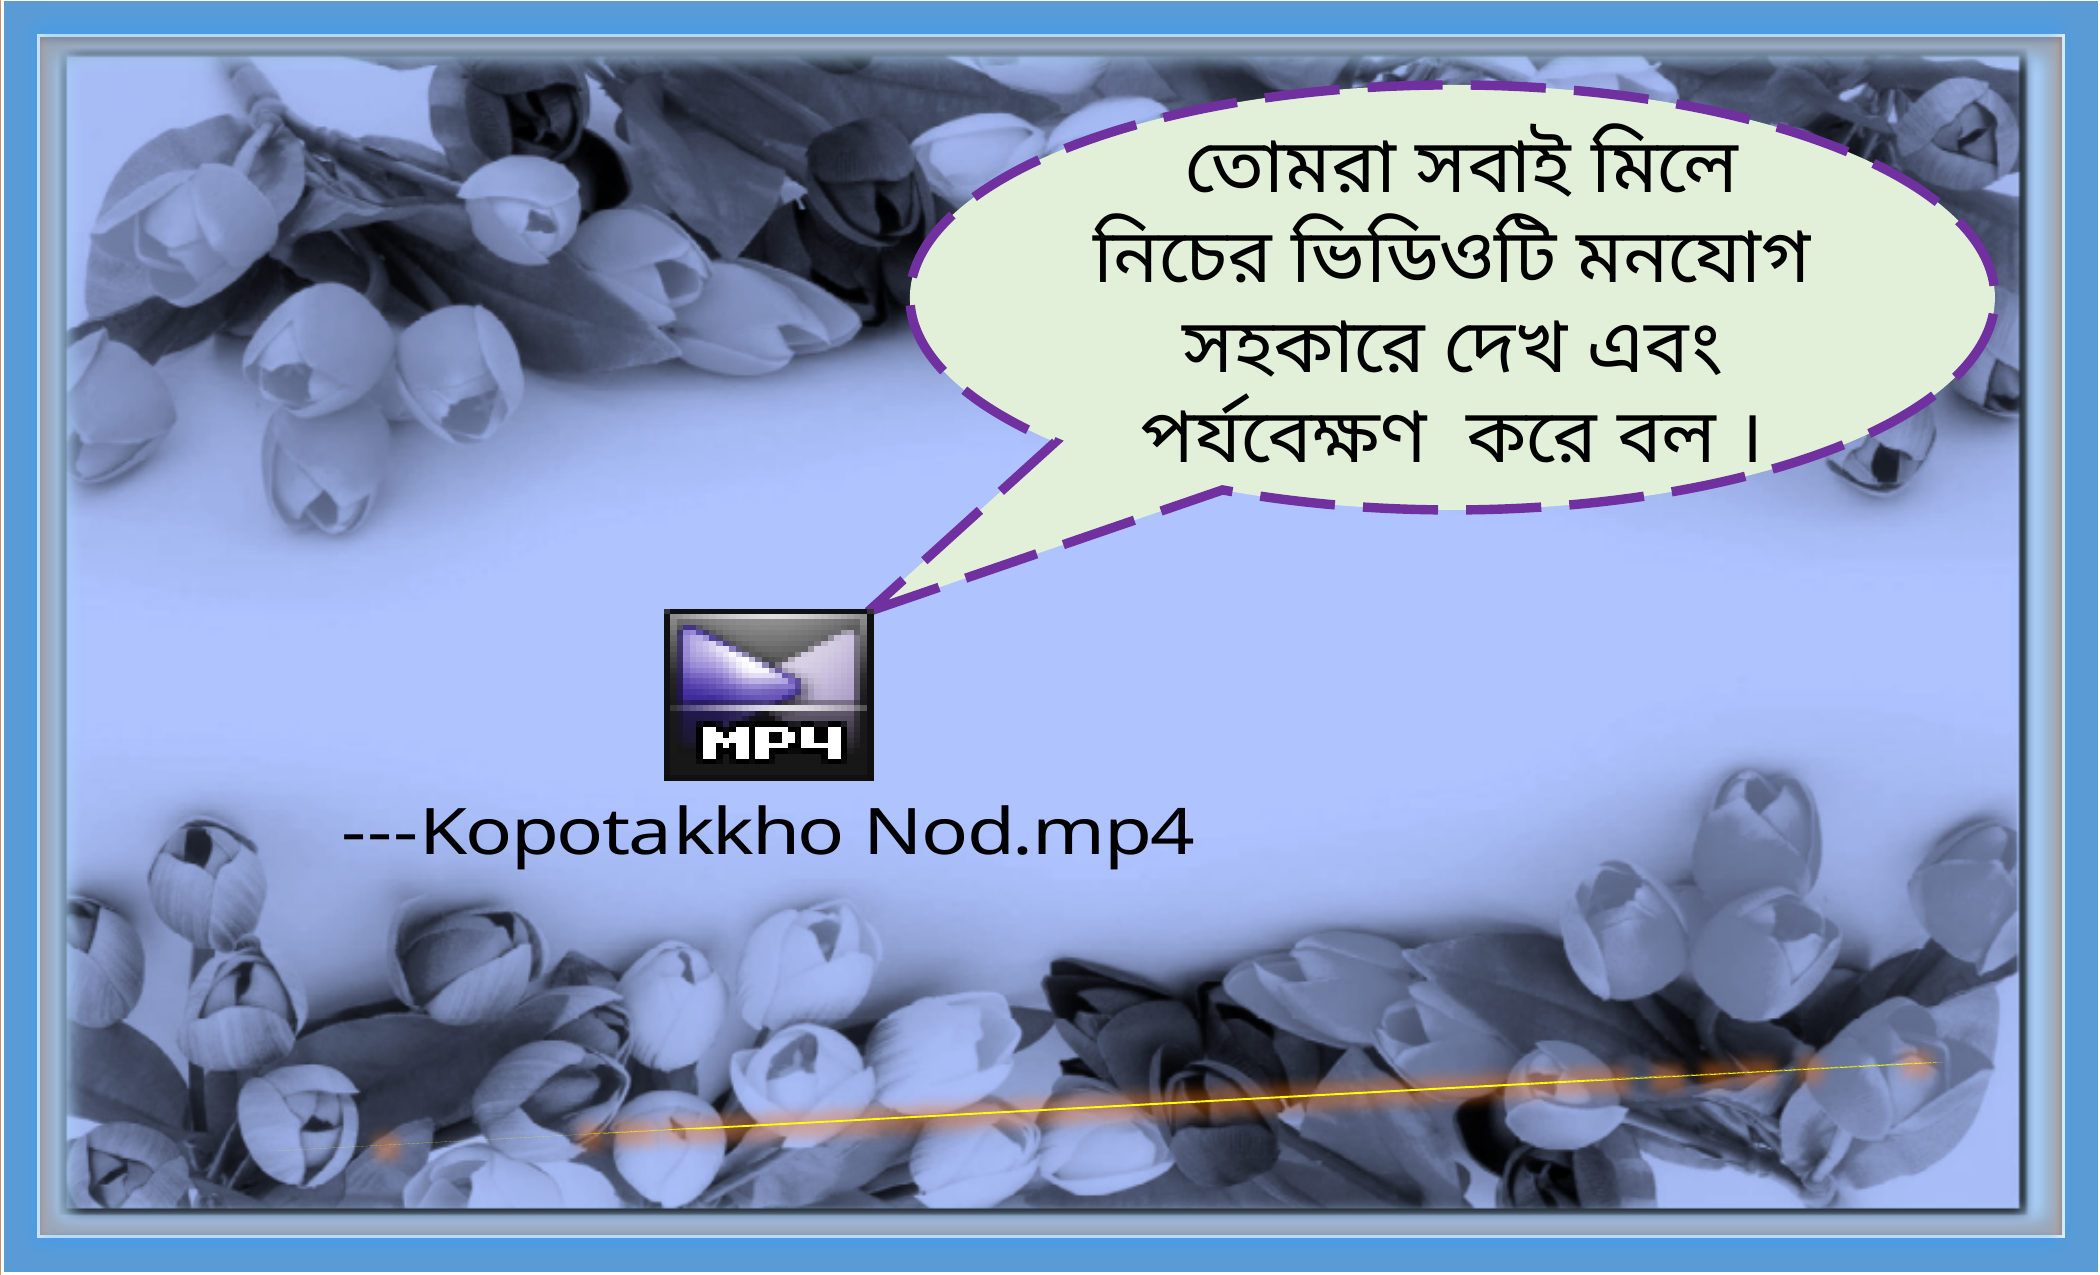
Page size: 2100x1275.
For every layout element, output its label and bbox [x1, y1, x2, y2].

picture [52, 42, 2048, 1233]
text_box [1, 0, 2100, 1275]
text_box [227, 609, 1304, 893]
